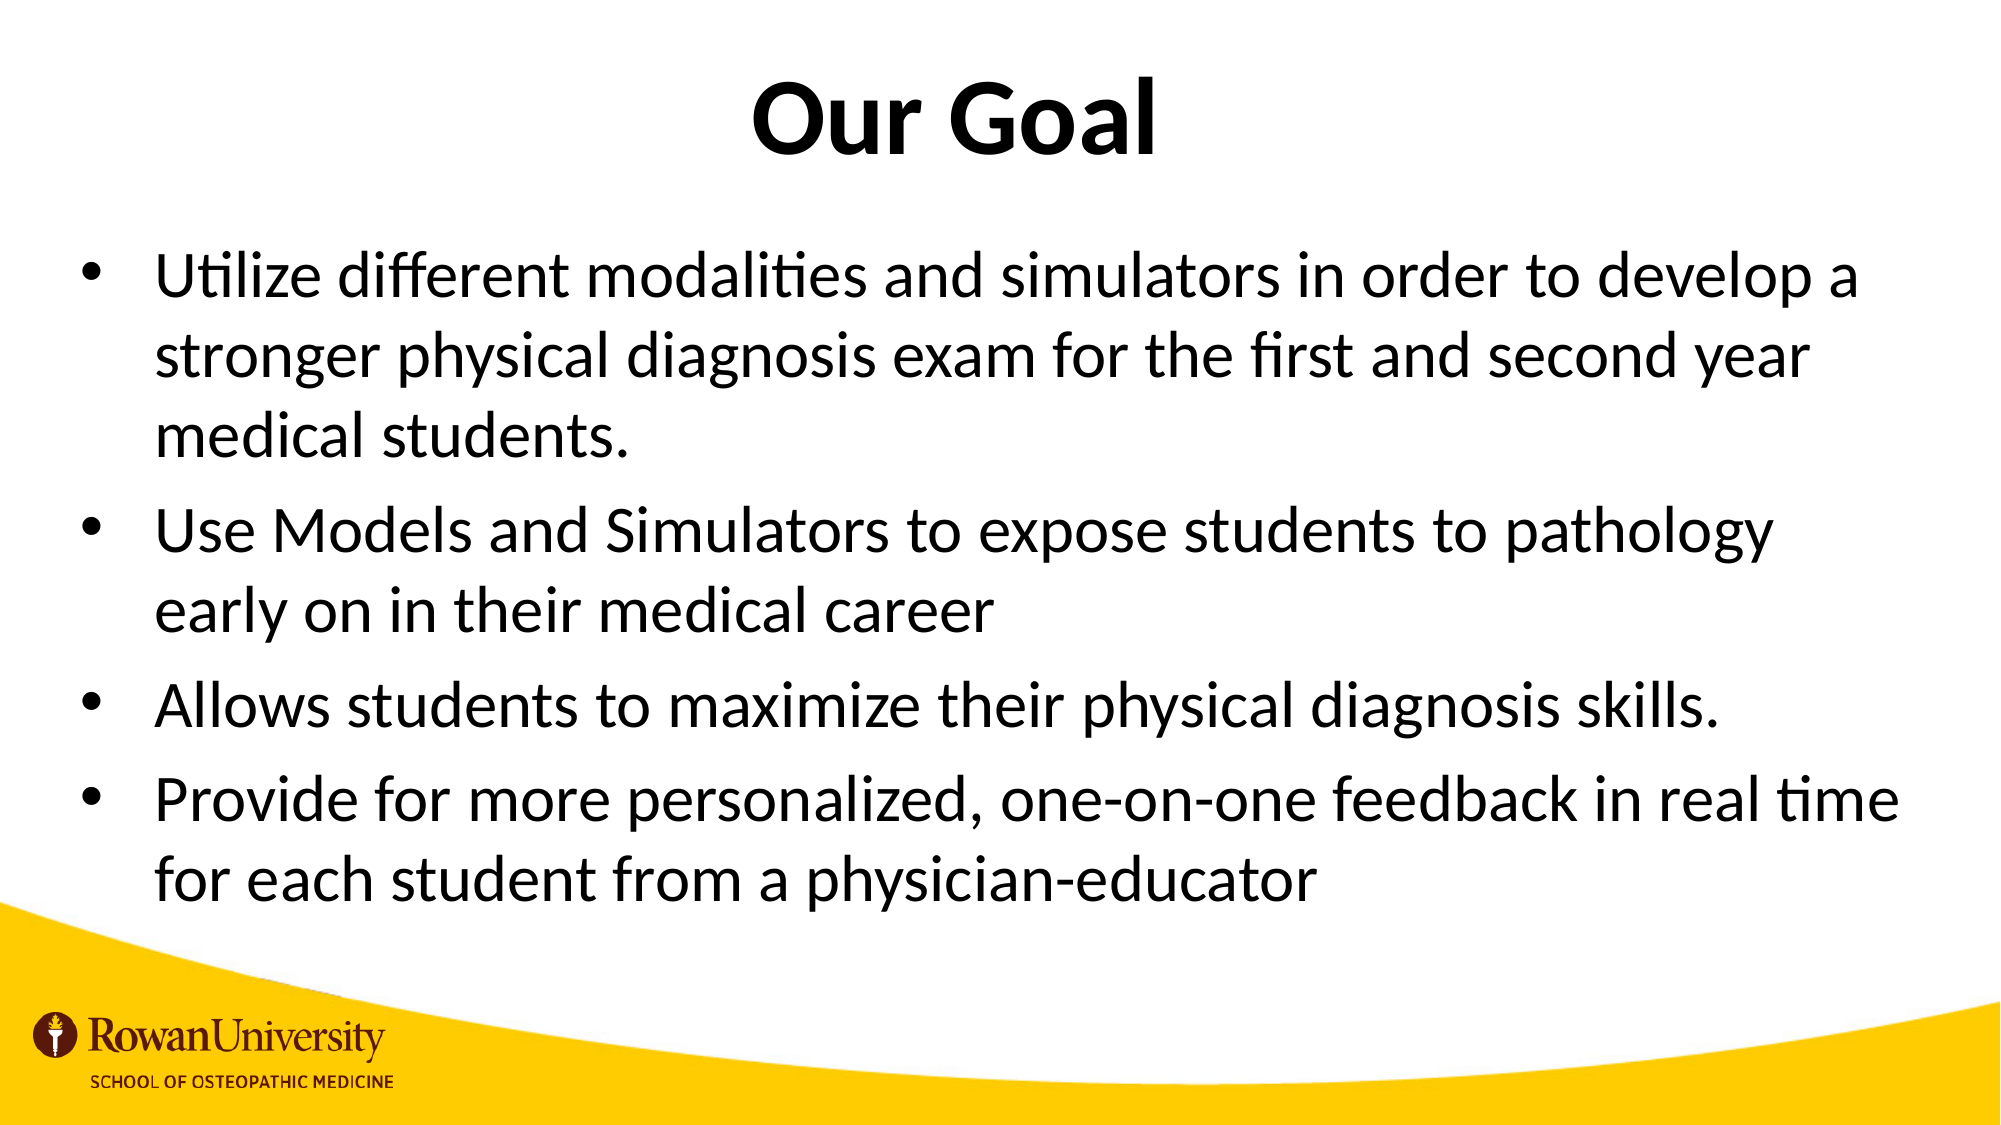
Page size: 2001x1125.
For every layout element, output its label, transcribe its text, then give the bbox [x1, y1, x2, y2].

picture [0, 0, 2001, 1125]
list Utilize different modalities and simulators in order to develop a stronger physical diagnosis exam for the first and second year medical students. Use Models and Simulators to expose students to pathology early on in their medical career Allows students to maximize their physical diagnosis skills. Provide for more personalized, one-on-one feedback in real time for each student from a physician-educator [69, 220, 1921, 1004]
title Our Goal [92, 32, 1819, 188]
